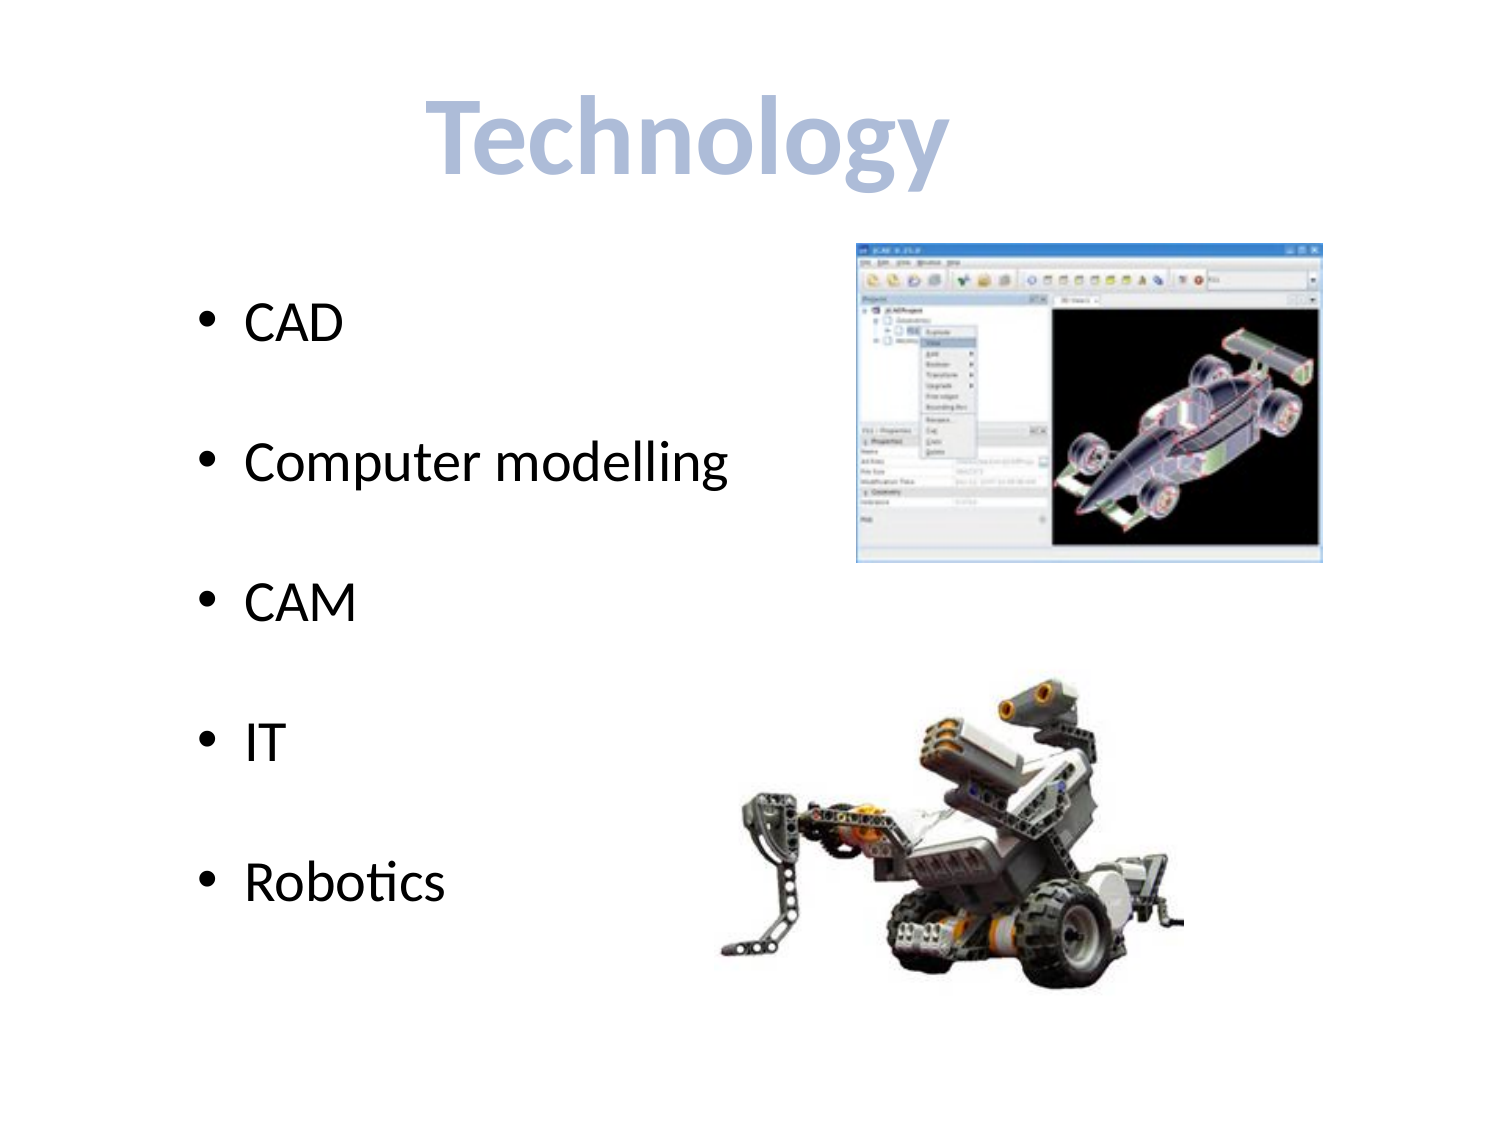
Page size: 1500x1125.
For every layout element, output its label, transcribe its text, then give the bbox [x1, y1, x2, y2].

text_box Technology [410, 54, 966, 205]
picture [856, 243, 1323, 563]
text_box CAD Computer modelling CAM IT Robotics [182, 205, 745, 966]
picture [714, 644, 1184, 997]
